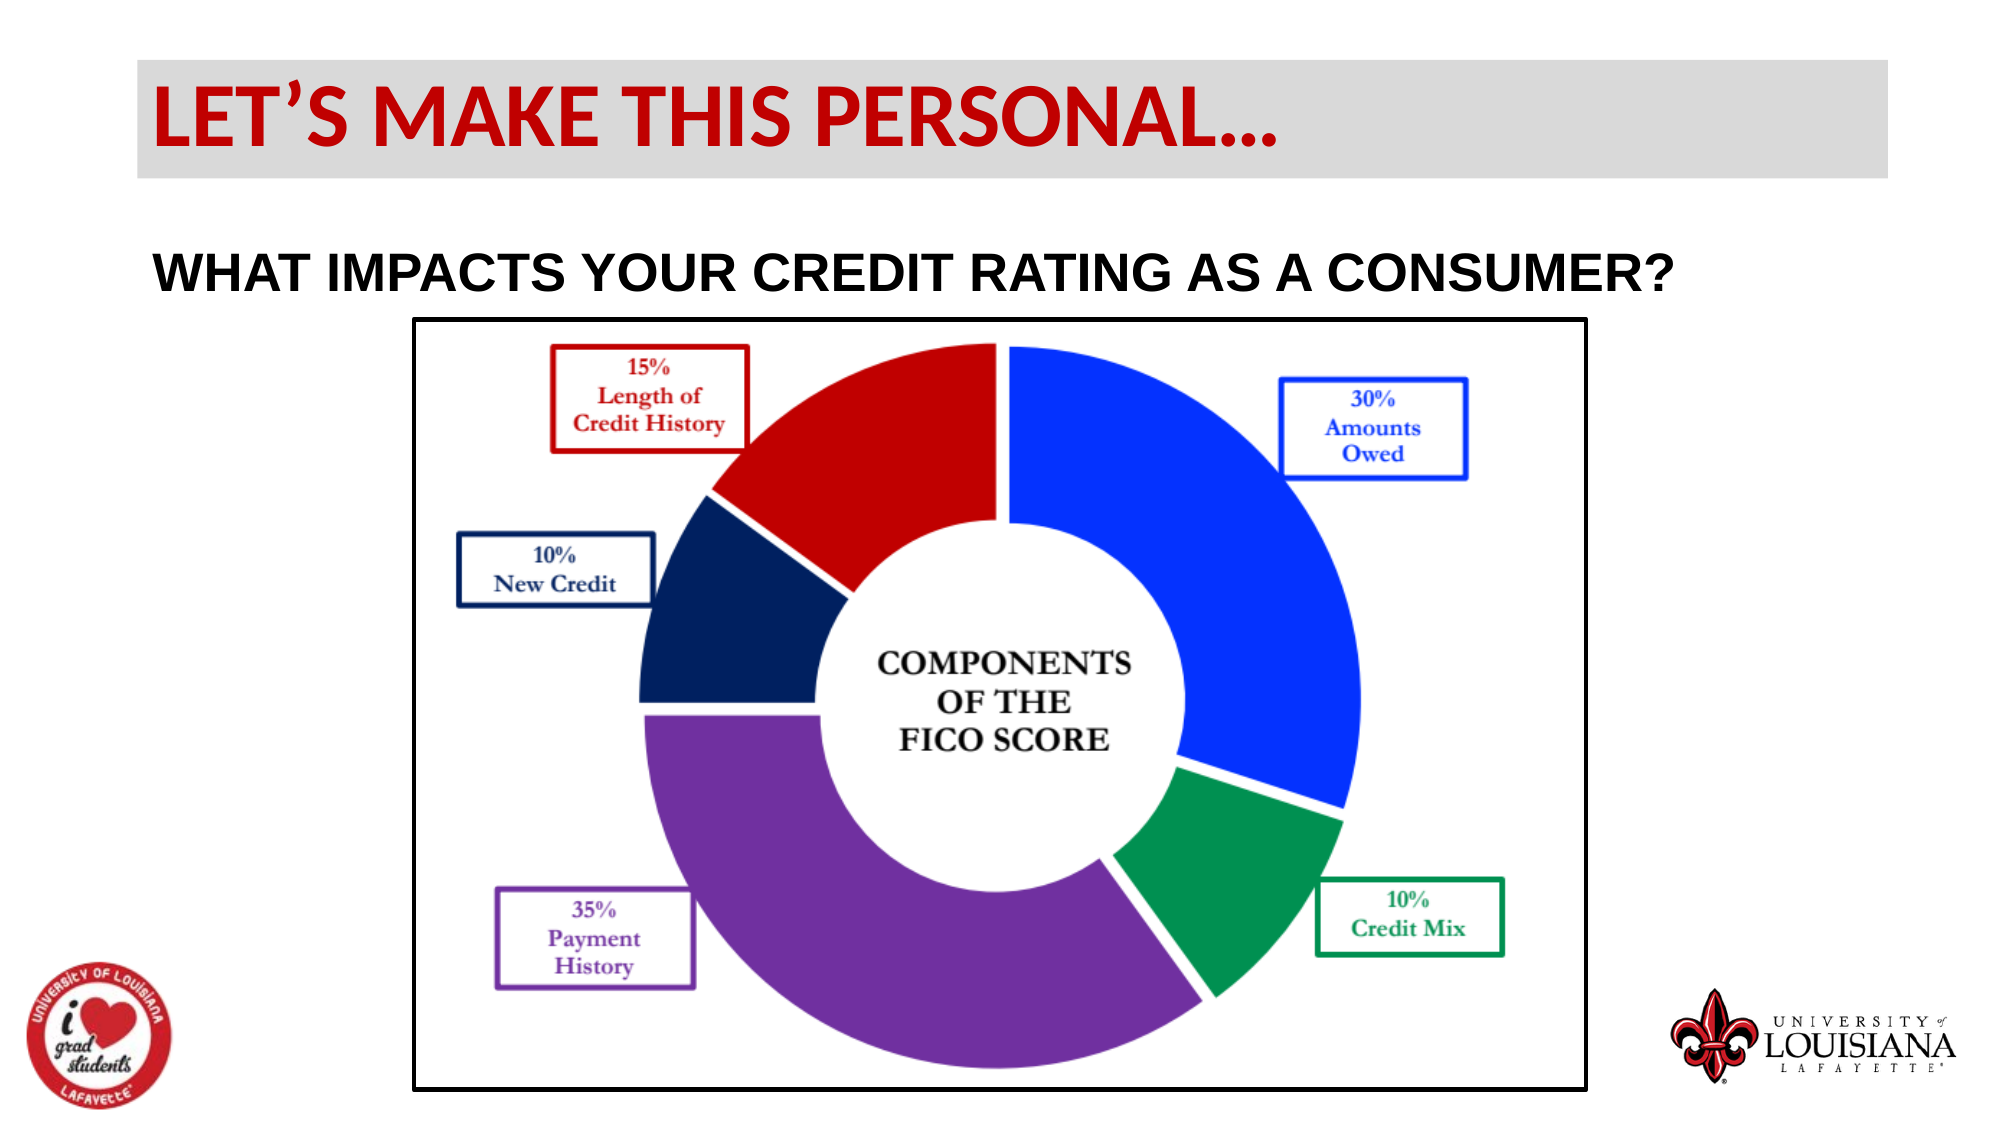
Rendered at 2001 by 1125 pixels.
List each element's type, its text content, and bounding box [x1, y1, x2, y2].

picture [416, 321, 1584, 1088]
picture [1657, 977, 1982, 1091]
text_box LET’S MAKE THIS PERSONAL… [137, 59, 1888, 179]
picture [4, 950, 197, 1122]
list WHAT IMPACTS YOUR CREDIT RATING AS A CONSUMER? [137, 237, 1888, 1063]
